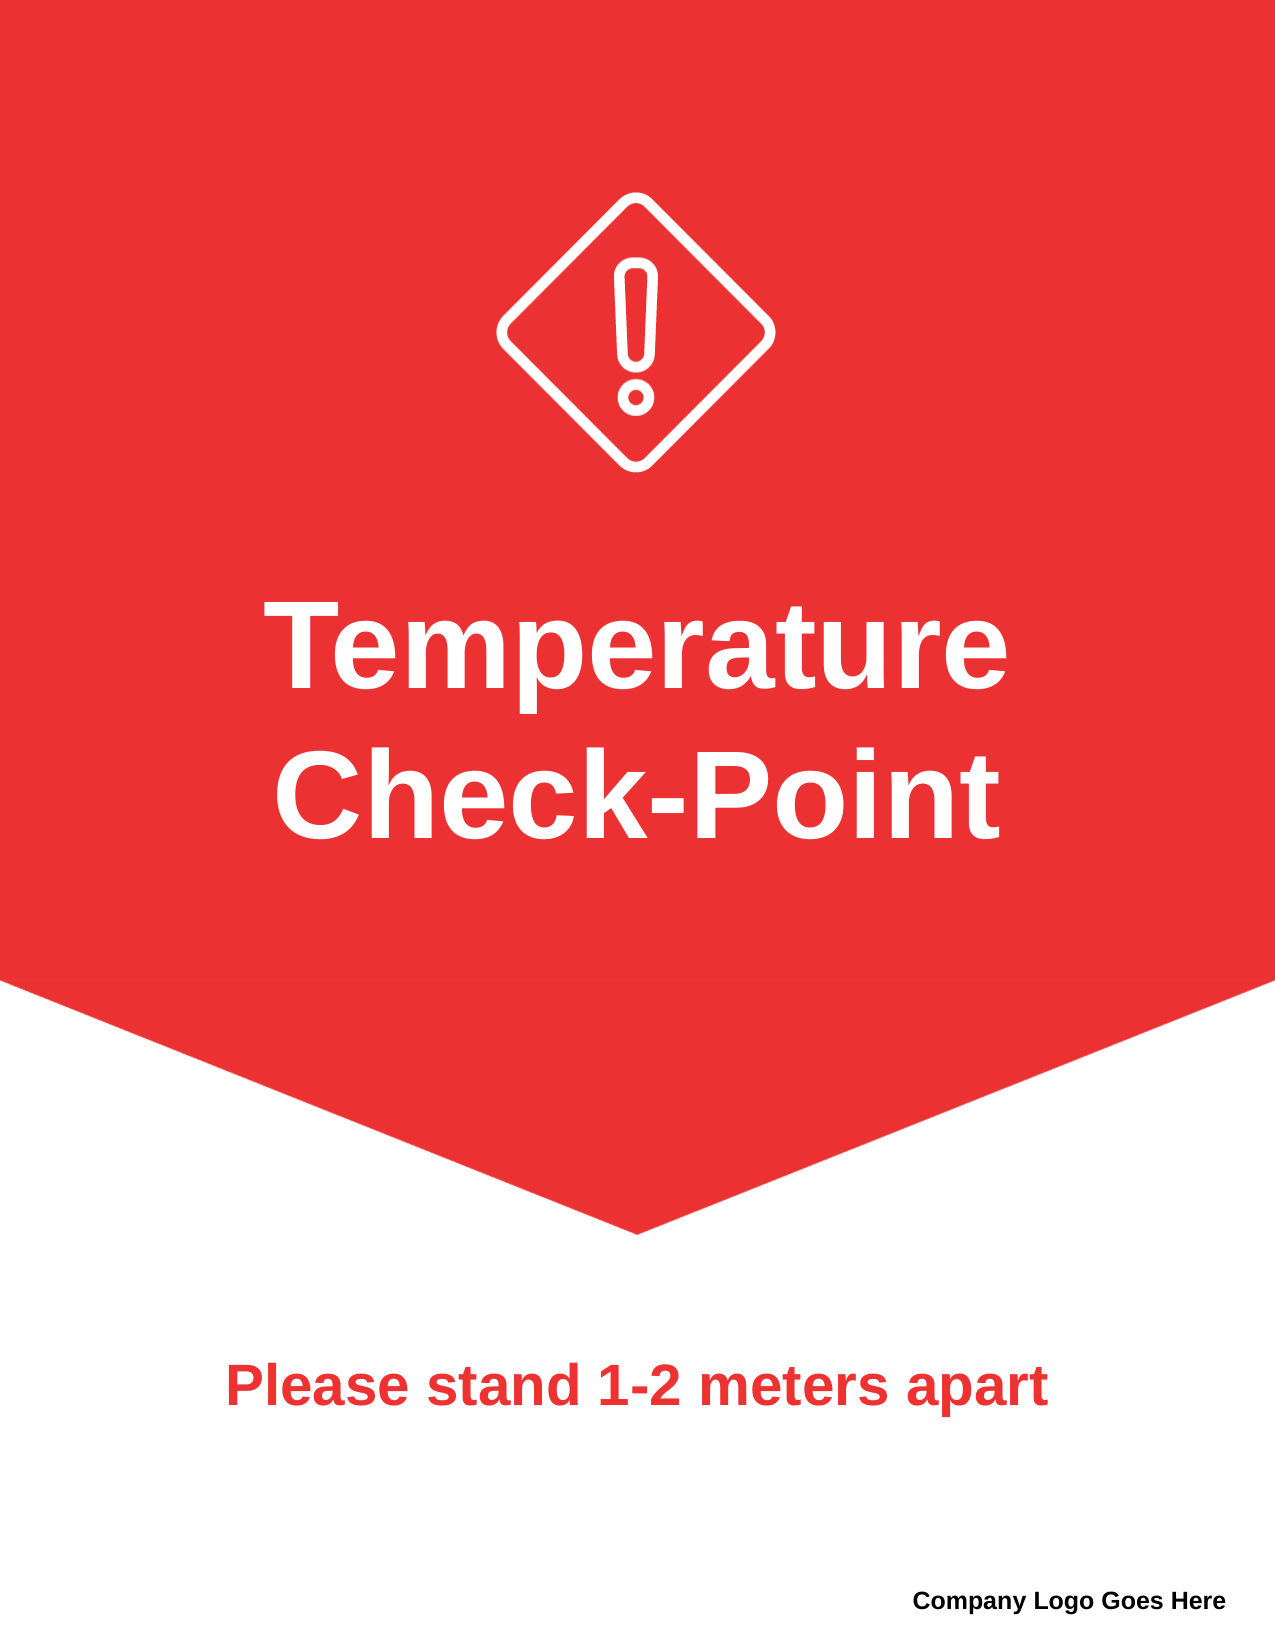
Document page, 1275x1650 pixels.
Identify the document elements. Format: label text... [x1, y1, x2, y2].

picture [0, 1495, 1275, 1650]
text_box Please stand 1-2 meters apart [0, 1269, 1275, 1495]
text_box Temperature Check-Point [0, 556, 1275, 871]
picture [0, 871, 1275, 1269]
text_box Company Logo Goes Here [897, 1576, 1259, 1622]
picture [0, 0, 1275, 556]
